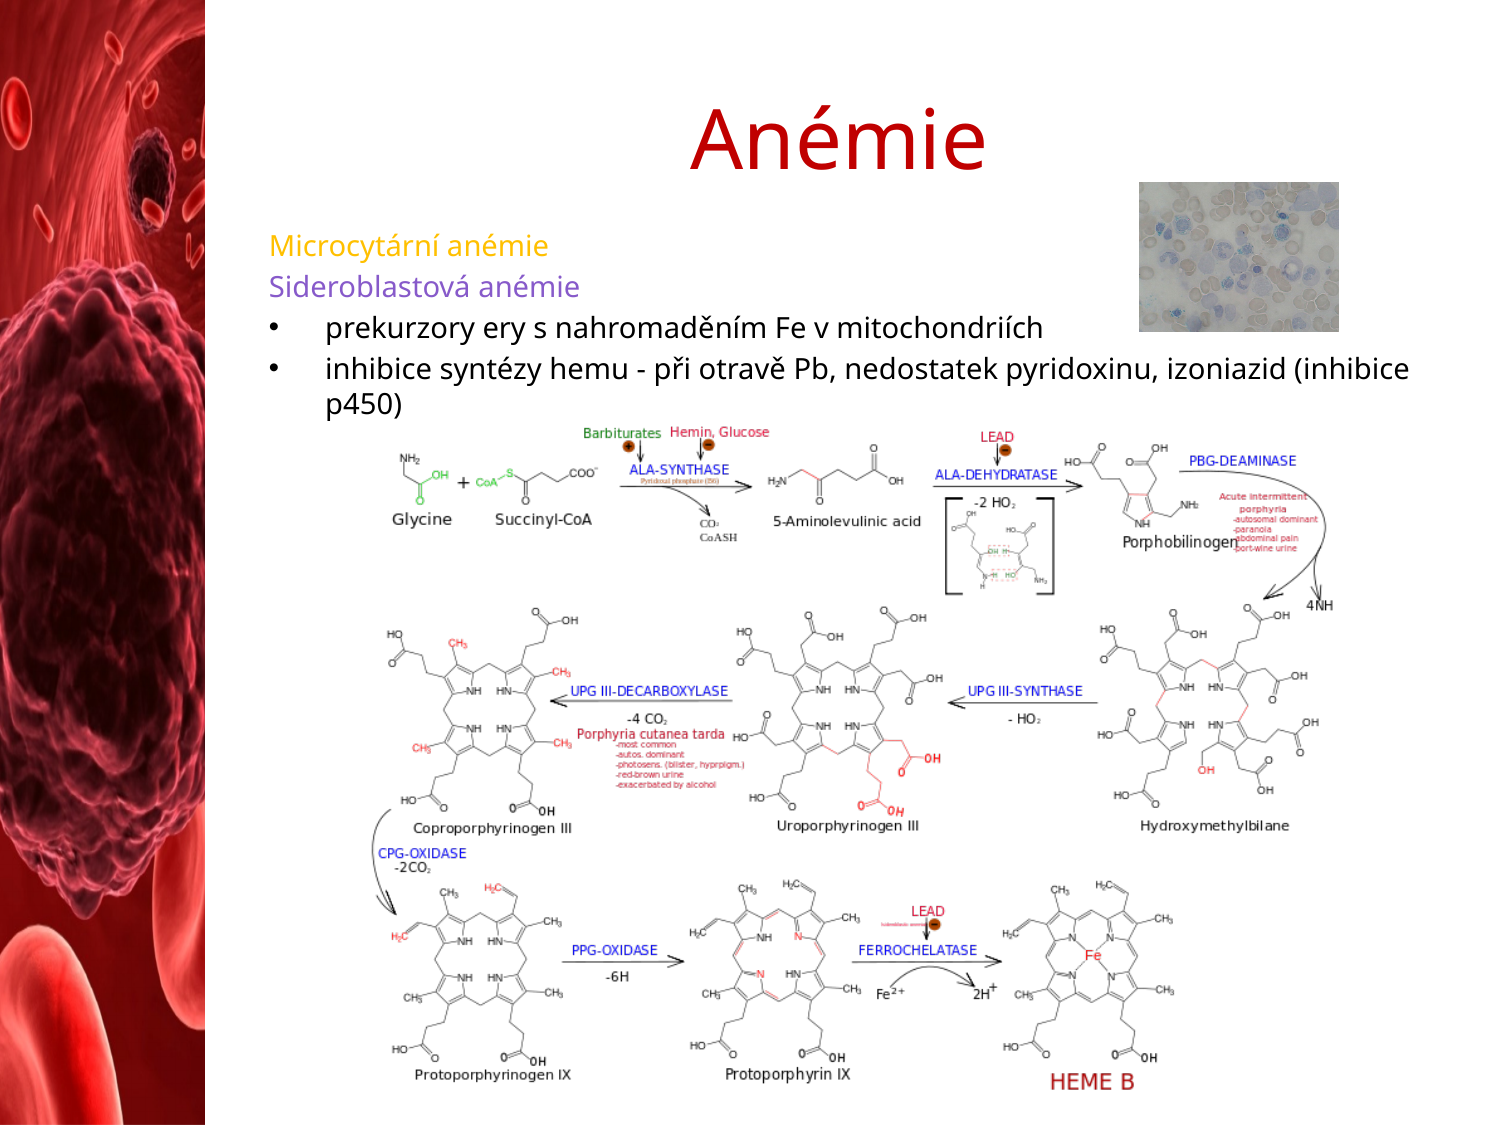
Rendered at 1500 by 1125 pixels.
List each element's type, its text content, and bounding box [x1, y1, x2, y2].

title Anémie [205, 42, 1500, 231]
picture [1139, 182, 1339, 332]
picture [0, 0, 1355, 1125]
list Microcytární anémie Sideroblastová anémie prekurzory ery s nahromaděním Fe v mitochondriích inhibice syntézy hemu - při otravě Pb, nedostatek pyridoxinu, izoniazid (inhibice p450) [253, 219, 1471, 963]
